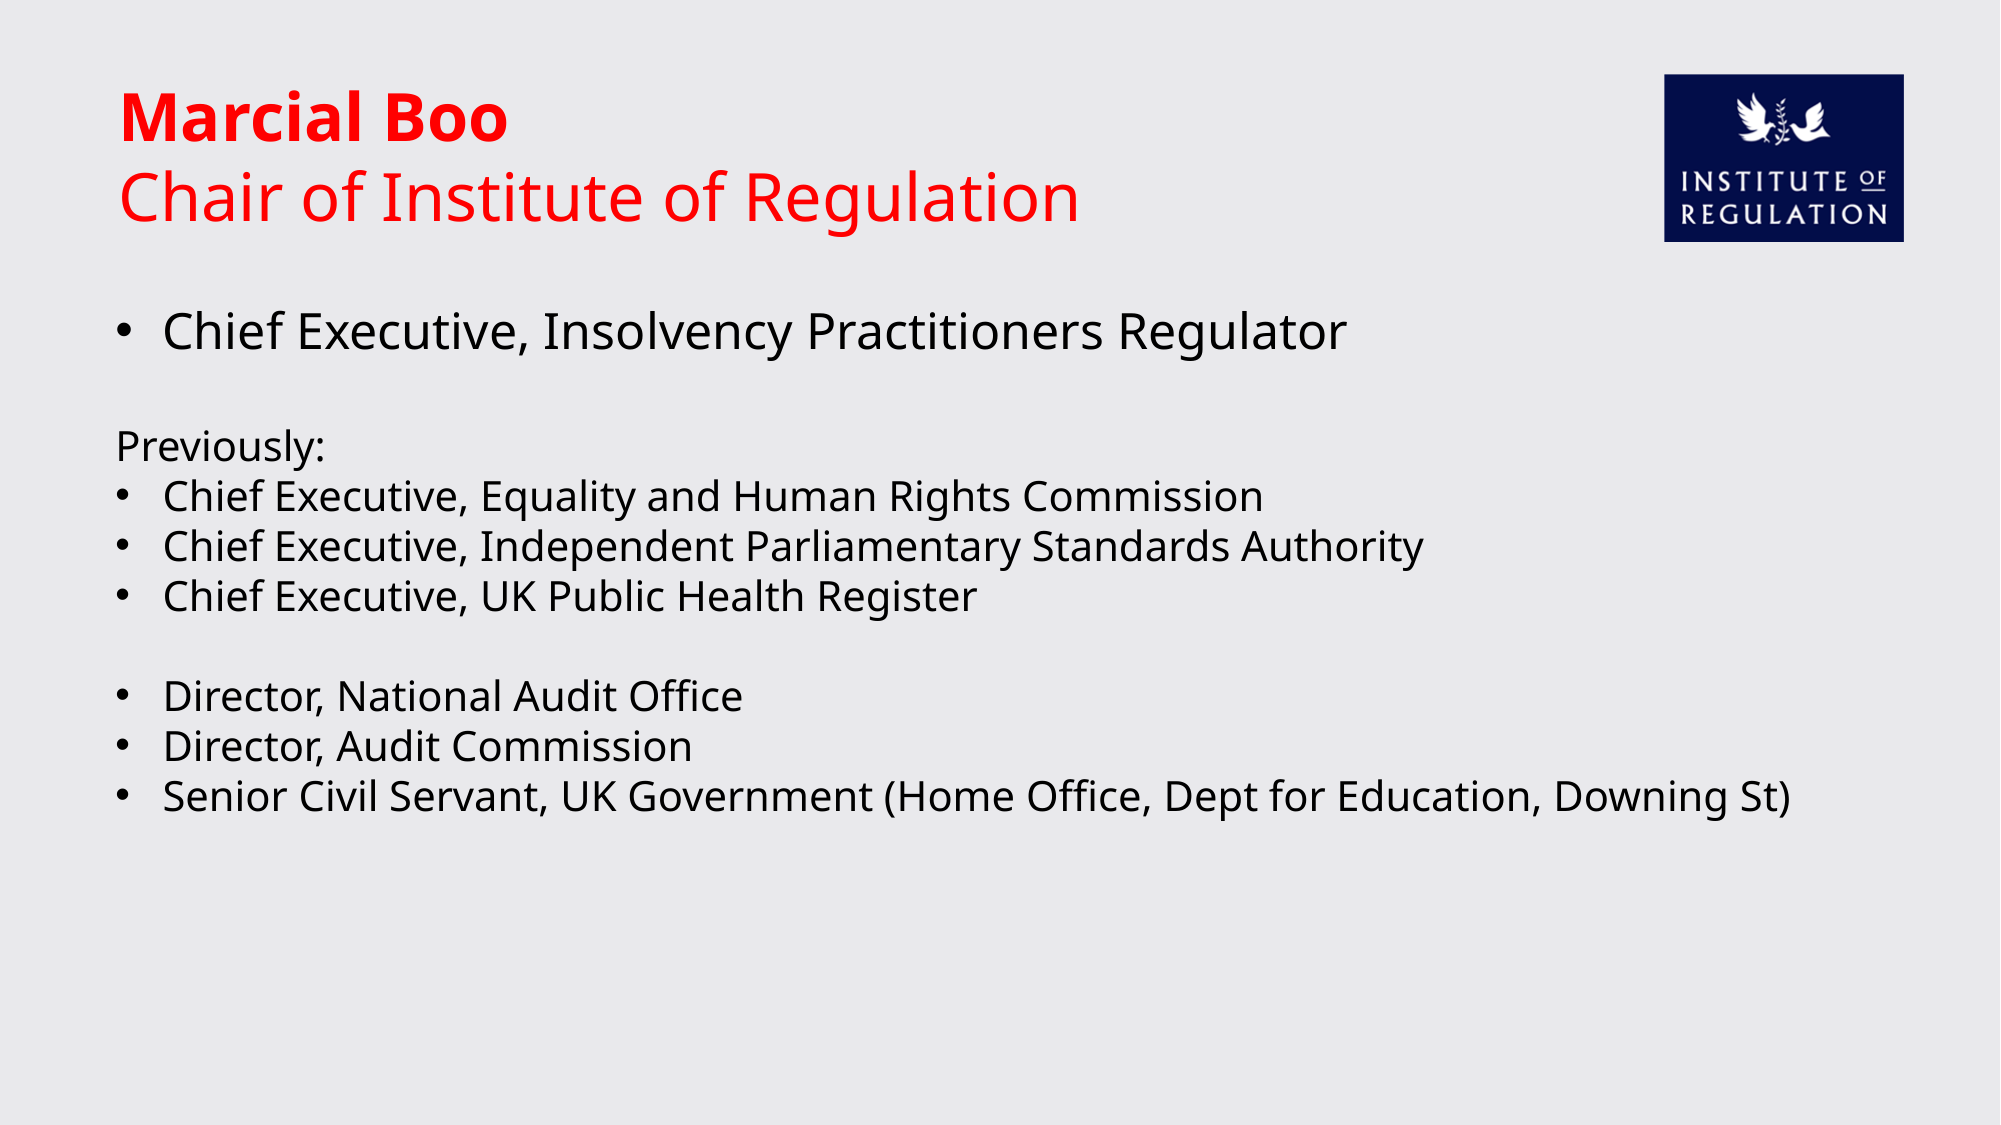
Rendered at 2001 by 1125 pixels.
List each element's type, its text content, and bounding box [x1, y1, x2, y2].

picture [1664, 74, 1904, 242]
title Marcial Boo Chair of Institute of Regulation [118, 74, 1664, 150]
text_box Chief Executive, Insolvency Practitioners Regulator Previously: Chief Executive, Equality and Human Rights Commission Chief Executive, Independent Parliamentary Standards Authority Chief Executive, UK Public Health Register Director, National Audit Office Director, Audit Commission Senior Civil Servant, UK Government (Home Office, Dept for Education, Downing St) [100, 291, 1838, 827]
